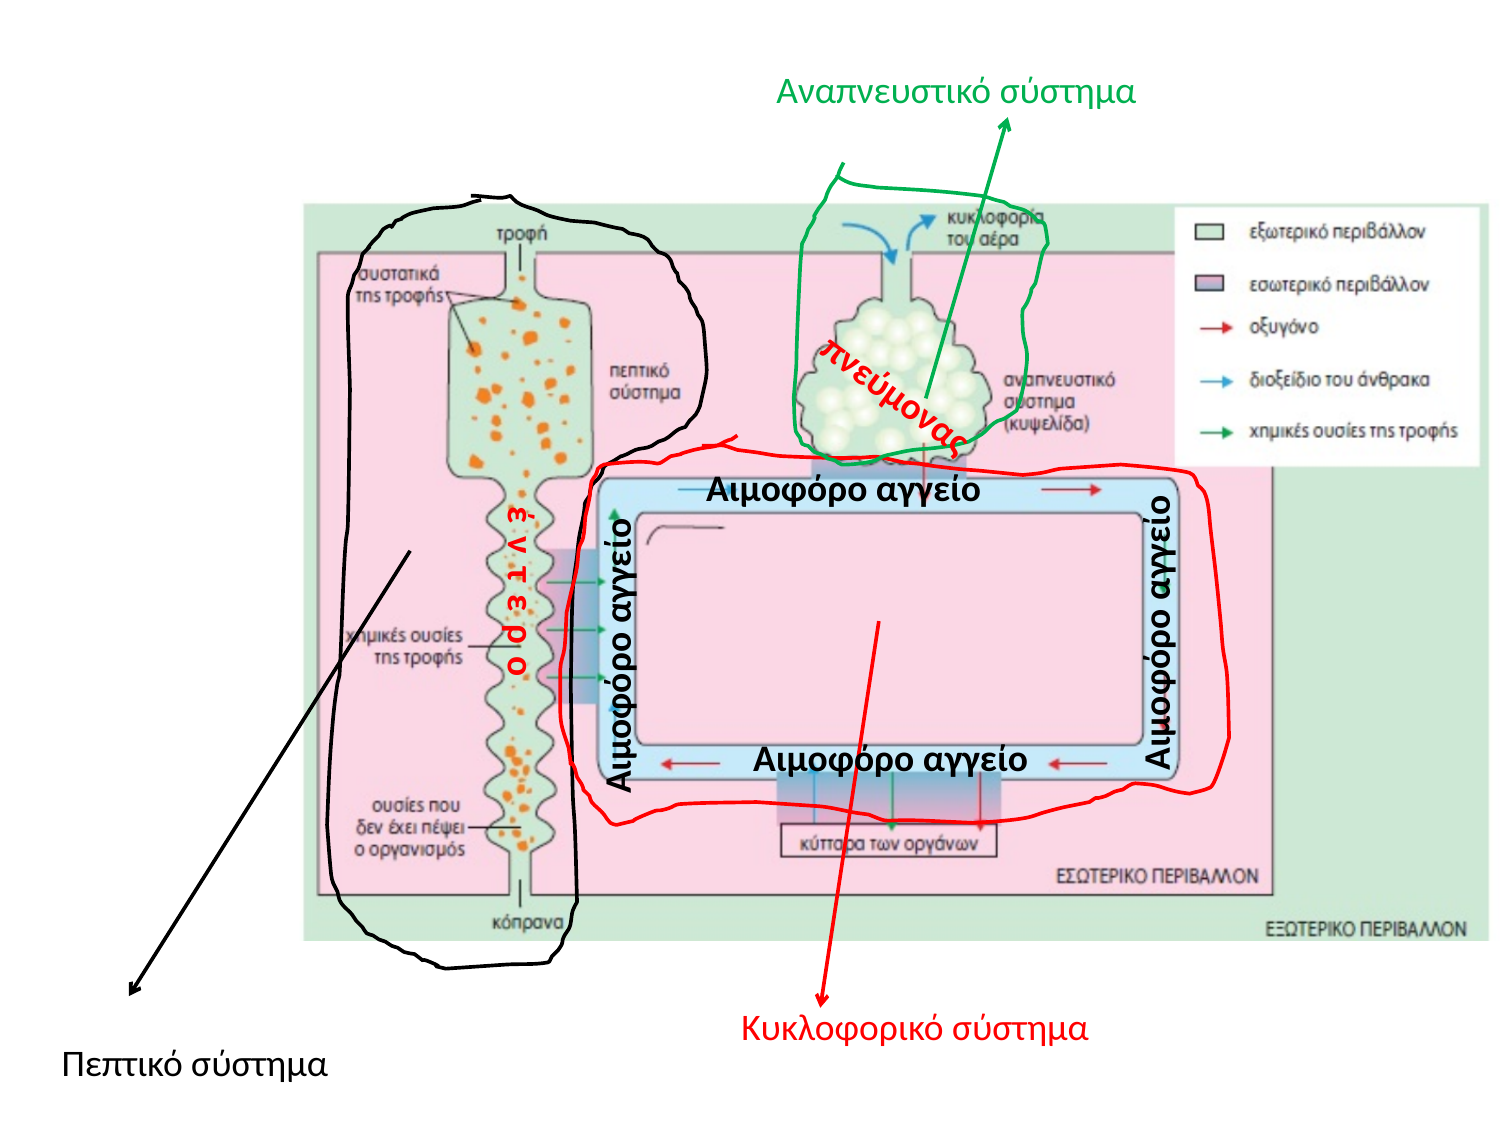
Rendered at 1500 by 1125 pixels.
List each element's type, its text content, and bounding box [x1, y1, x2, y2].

text_box Κυκλοφορικό σύστημα [726, 996, 1266, 1056]
text_box Αναπνευστικό σύστημα [761, 58, 1301, 119]
picture [299, 198, 1500, 941]
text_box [825, 216, 1108, 300]
text_box Πεπτικό σύστημα [46, 1031, 387, 1091]
text_box [825, 162, 982, 197]
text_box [46, 632, 493, 915]
text_box [398, 949, 560, 970]
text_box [655, 784, 1044, 844]
